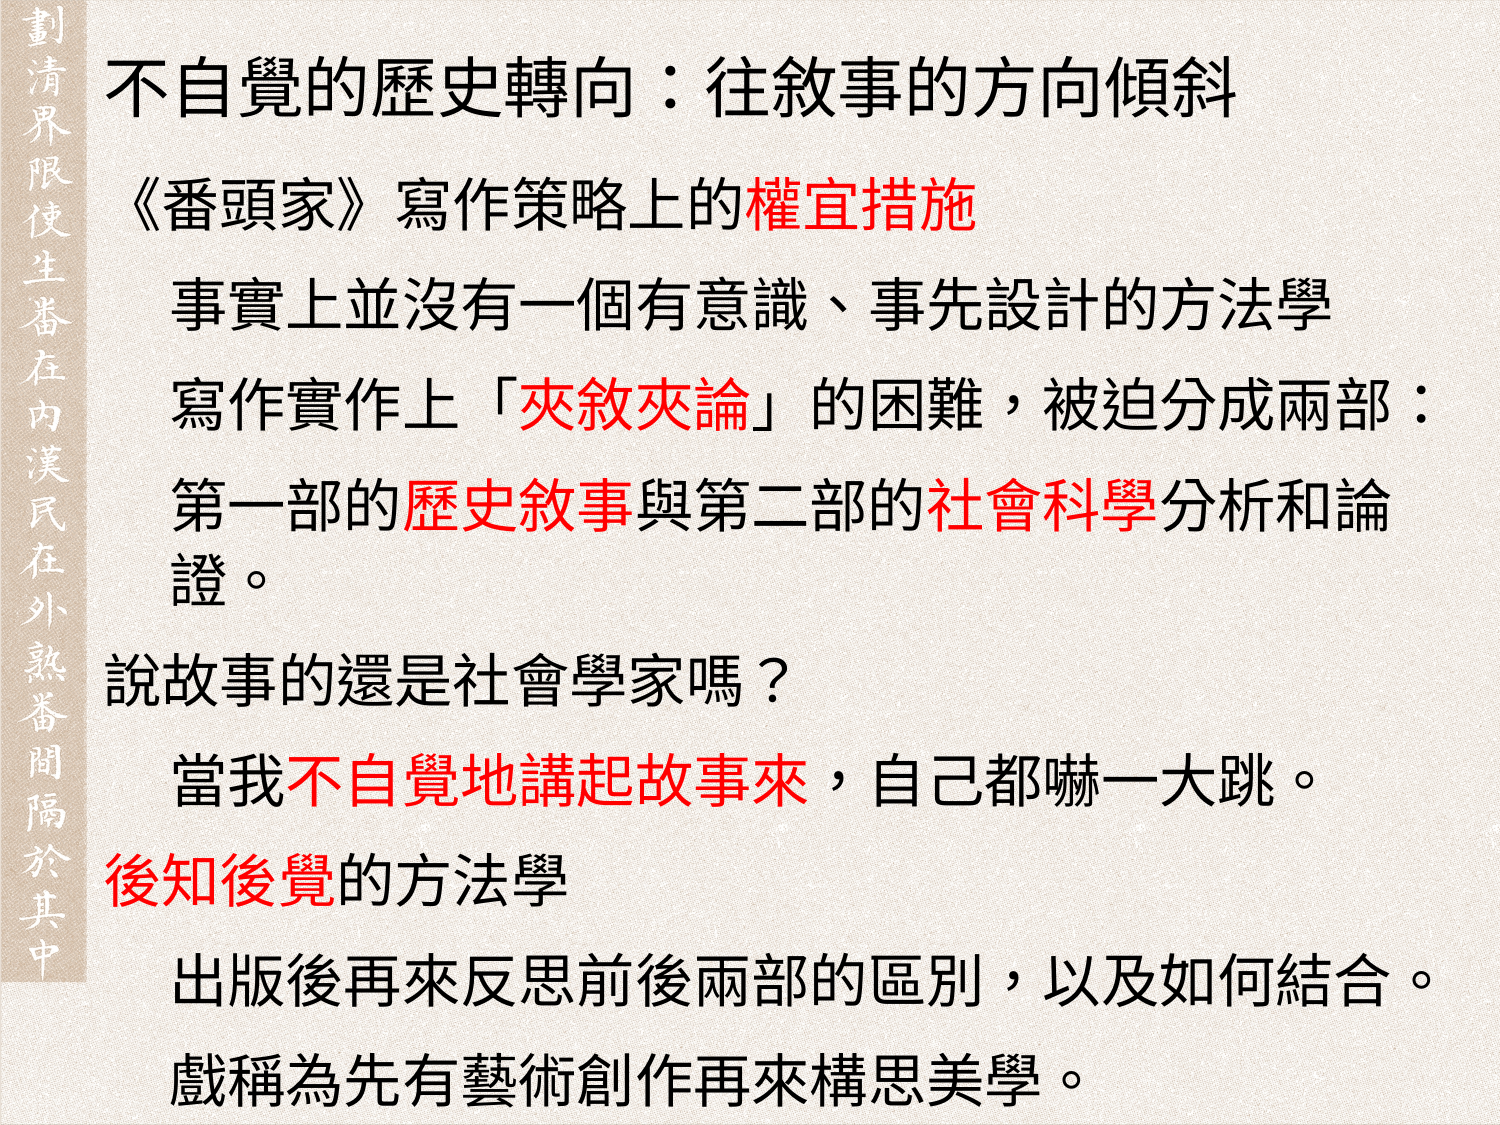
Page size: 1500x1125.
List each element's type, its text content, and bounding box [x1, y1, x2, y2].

list 不自覺的歷史轉向：往敘事的方向傾斜 《番頭家》寫作策略上的權宜措施 事實上並沒有一個有意識、事先設計的方法學 寫作實作上「夾敘夾論」的困難，被迫分成兩部： 第一部的歷史敘事與第二部的社會科學分析和論證。 說故事的還是社會學家嗎？ 當我不自覺地講起故事來，自己都嚇一大跳。 後知後覺的方法學 出版後再來反思前後兩部的區別，以及如何結合。 戲稱為先有藝術創作再來構思美學。 [88, 30, 1483, 1106]
picture [0, 0, 1500, 1125]
